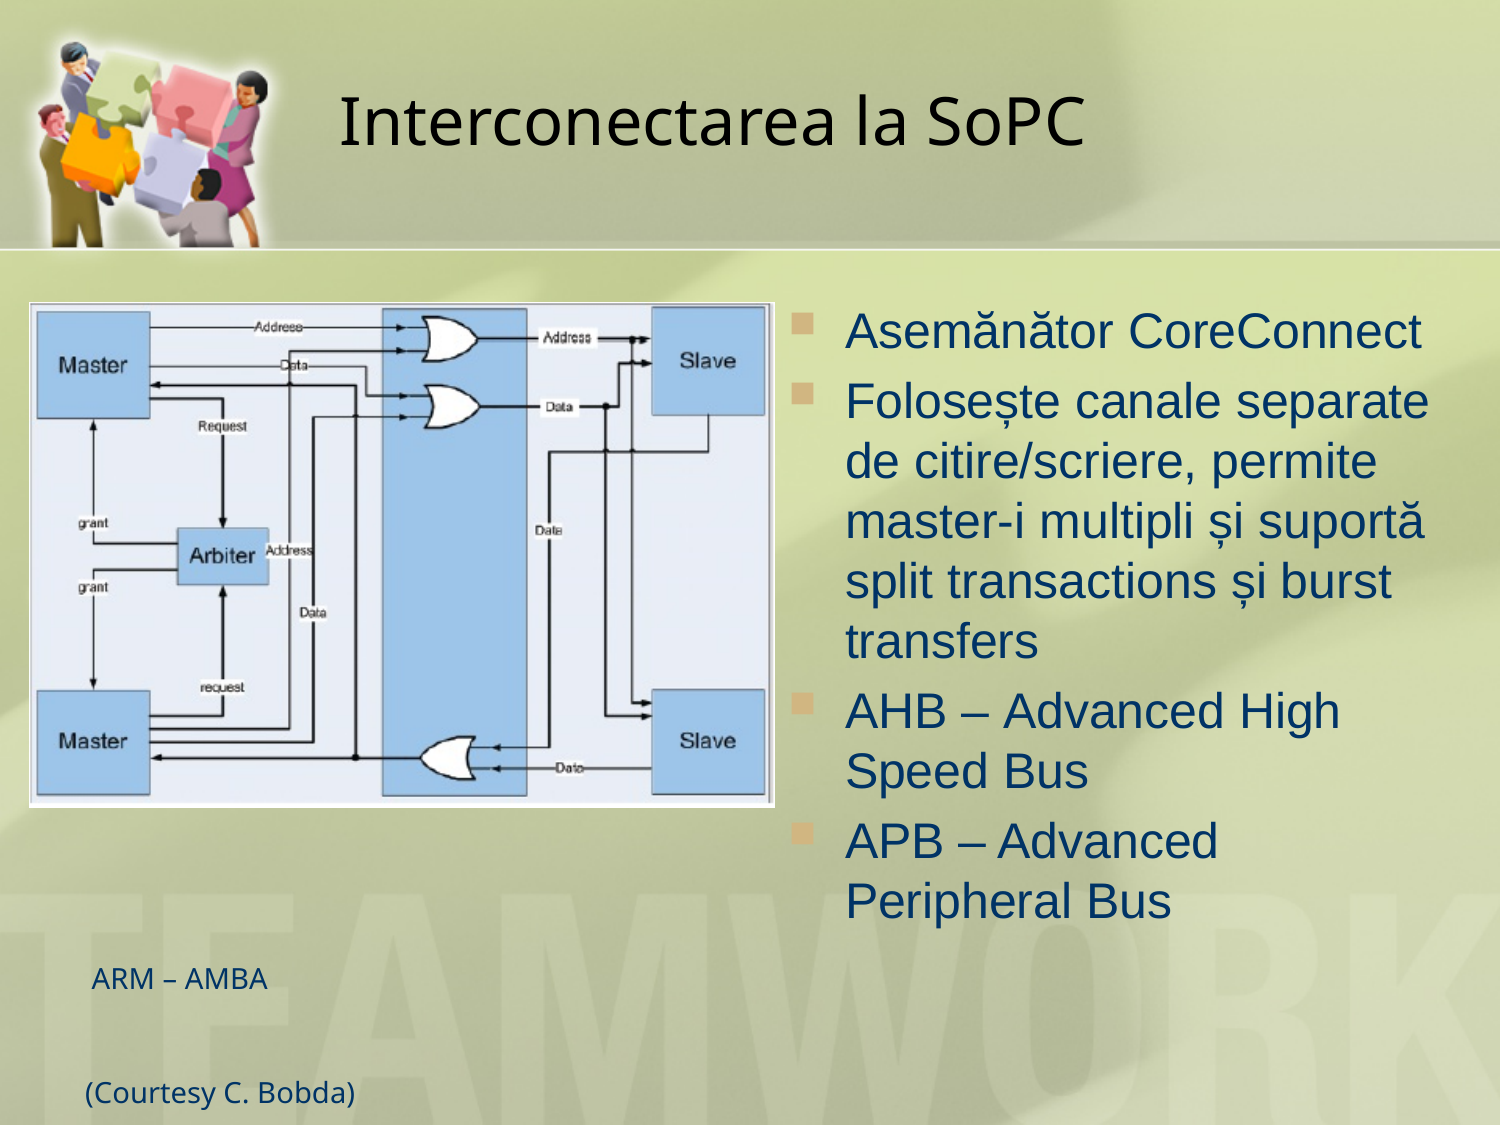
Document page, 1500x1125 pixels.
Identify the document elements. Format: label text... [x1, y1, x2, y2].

text_box ARM – AMBA [76, 952, 644, 1012]
picture [0, 0, 1500, 1125]
title Interconectarea la SoPC [324, 24, 1471, 213]
text_box Asemănător CoreConnect Folosește canale separate de citire/scriere, permite master-i multipli și suportă split transactions și burst transfers AHB – Advanced High Speed Bus APB – Advanced Peripheral Bus [773, 290, 1471, 1000]
text_box (Courtesy C. Bobda) [70, 1066, 1289, 1125]
